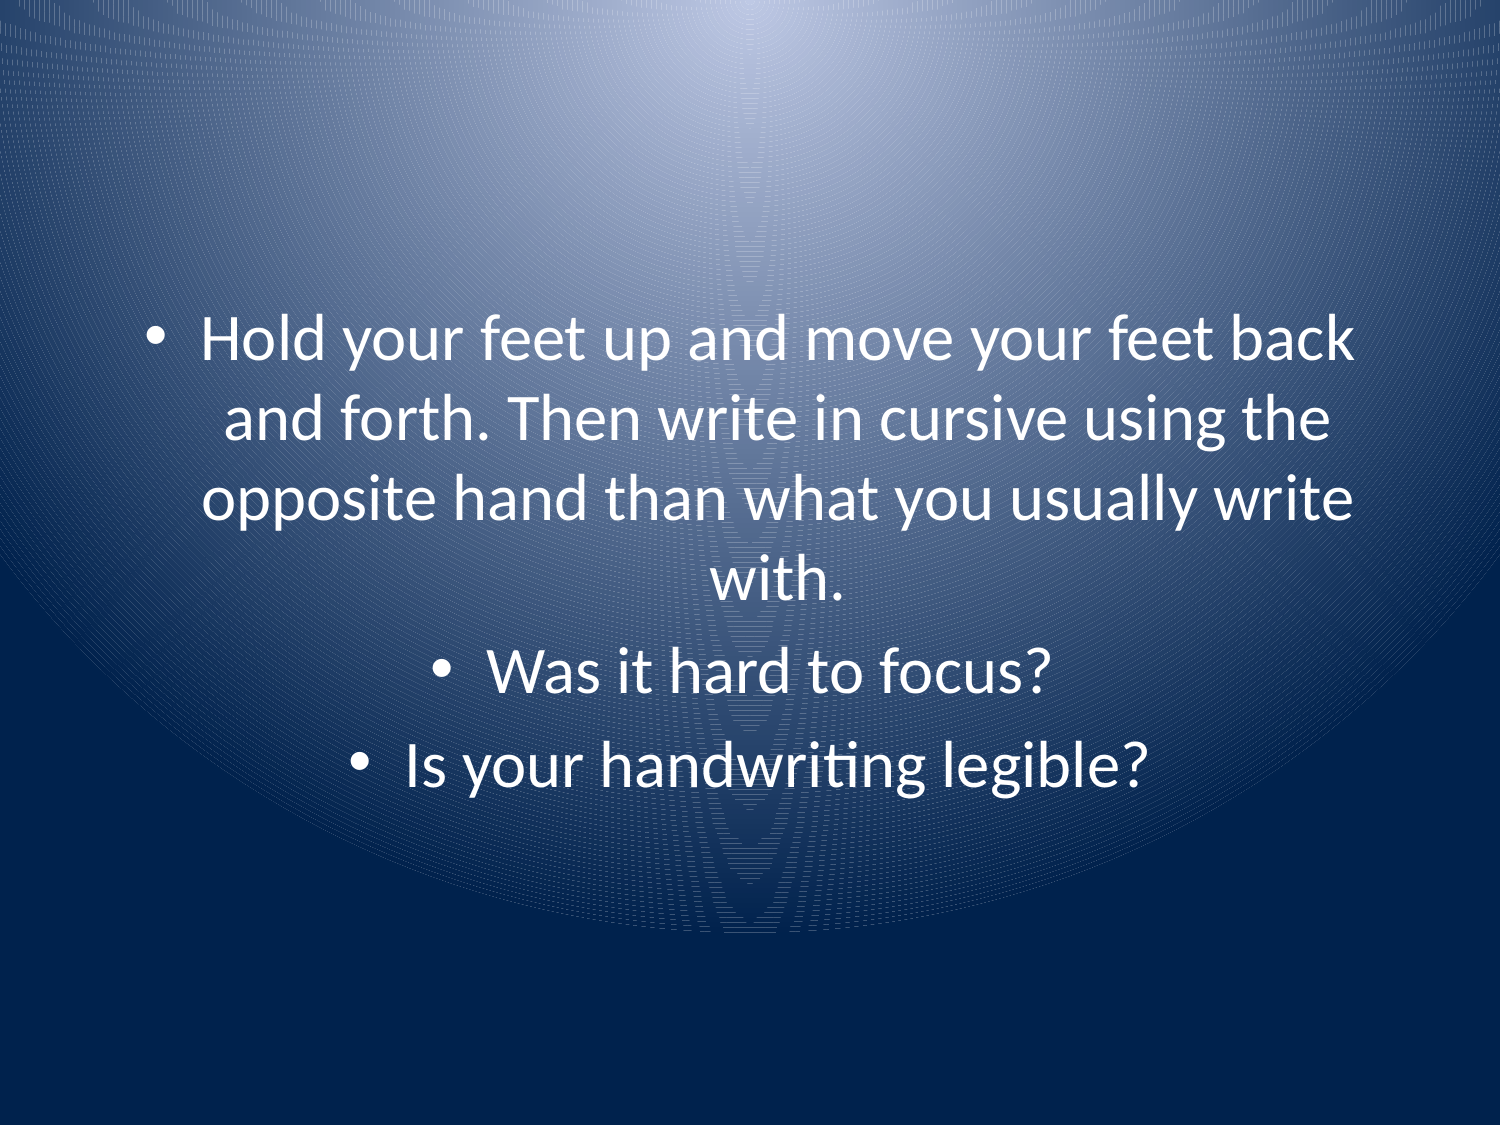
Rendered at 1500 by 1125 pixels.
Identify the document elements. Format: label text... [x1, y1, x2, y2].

list Hold your feet up and move your feet back and forth. Then write in cursive using the opposite hand than what you usually write with. Was it hard to focus? Is your handwriting legible? [75, 99, 1425, 1005]
